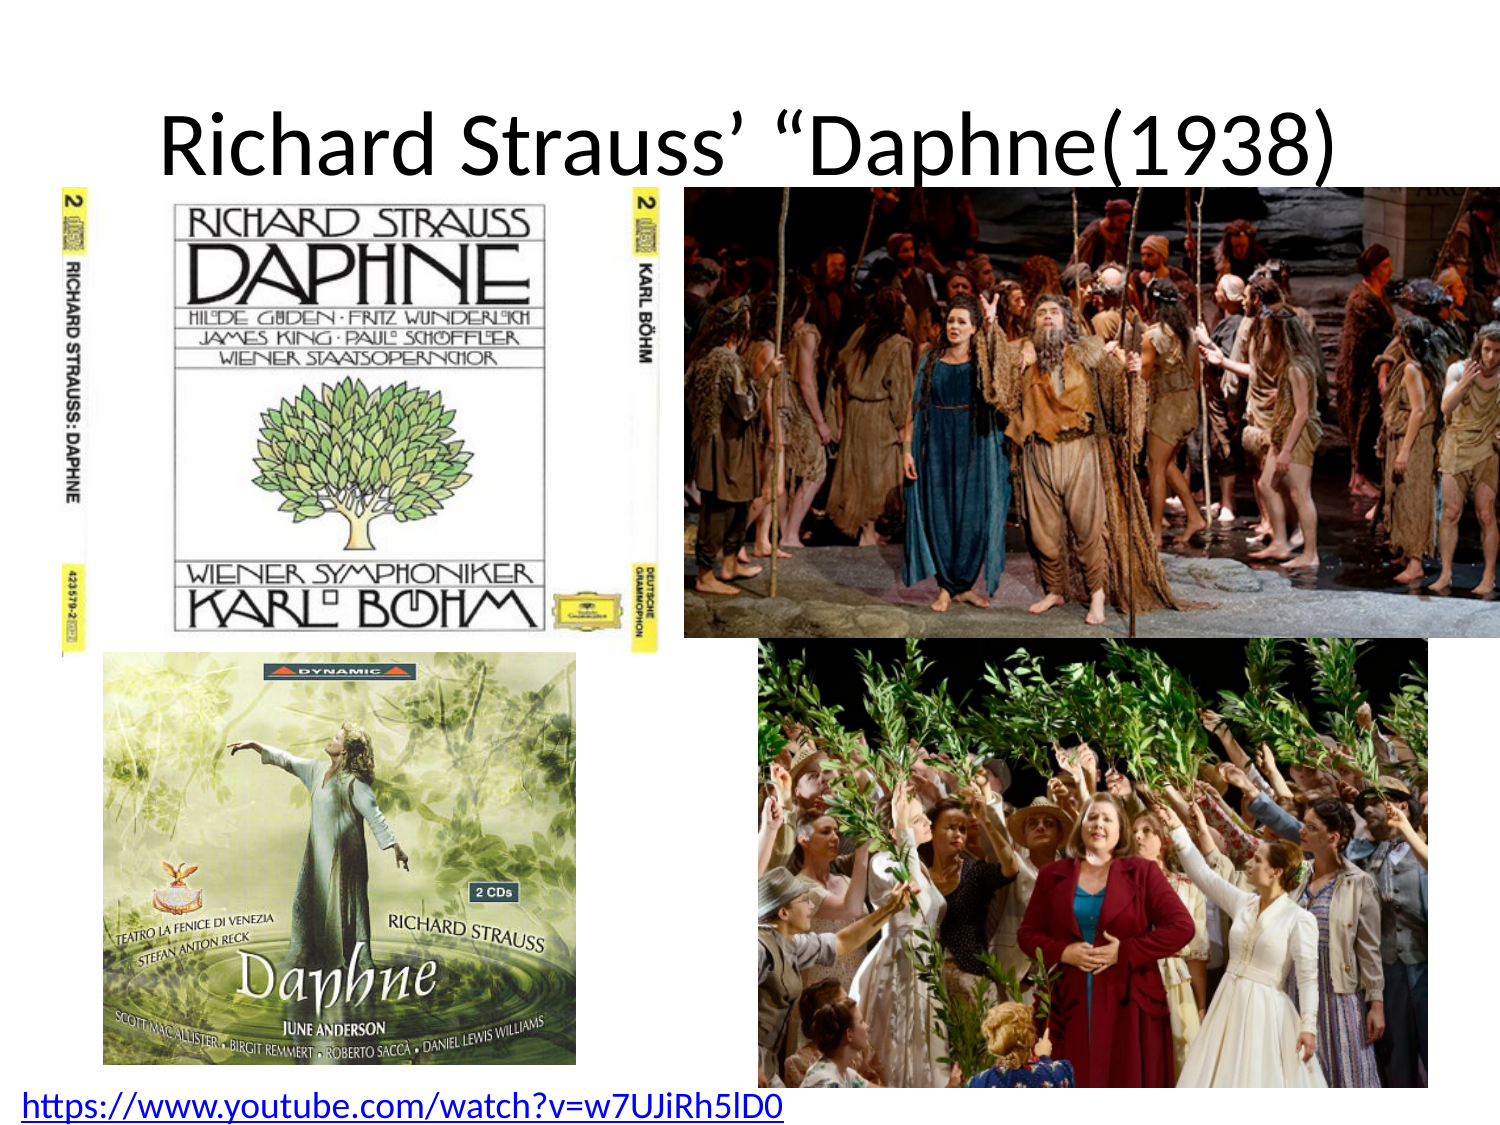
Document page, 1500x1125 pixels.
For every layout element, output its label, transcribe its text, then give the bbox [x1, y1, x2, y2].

text_box https://www.youtube.com/watch?v=w7UJiRh5lD0 [6, 1073, 1002, 1125]
title Richard Strauss’ “Daphne(1938) [75, 45, 1425, 233]
picture [684, 187, 1500, 1089]
picture [62, 187, 660, 1066]
